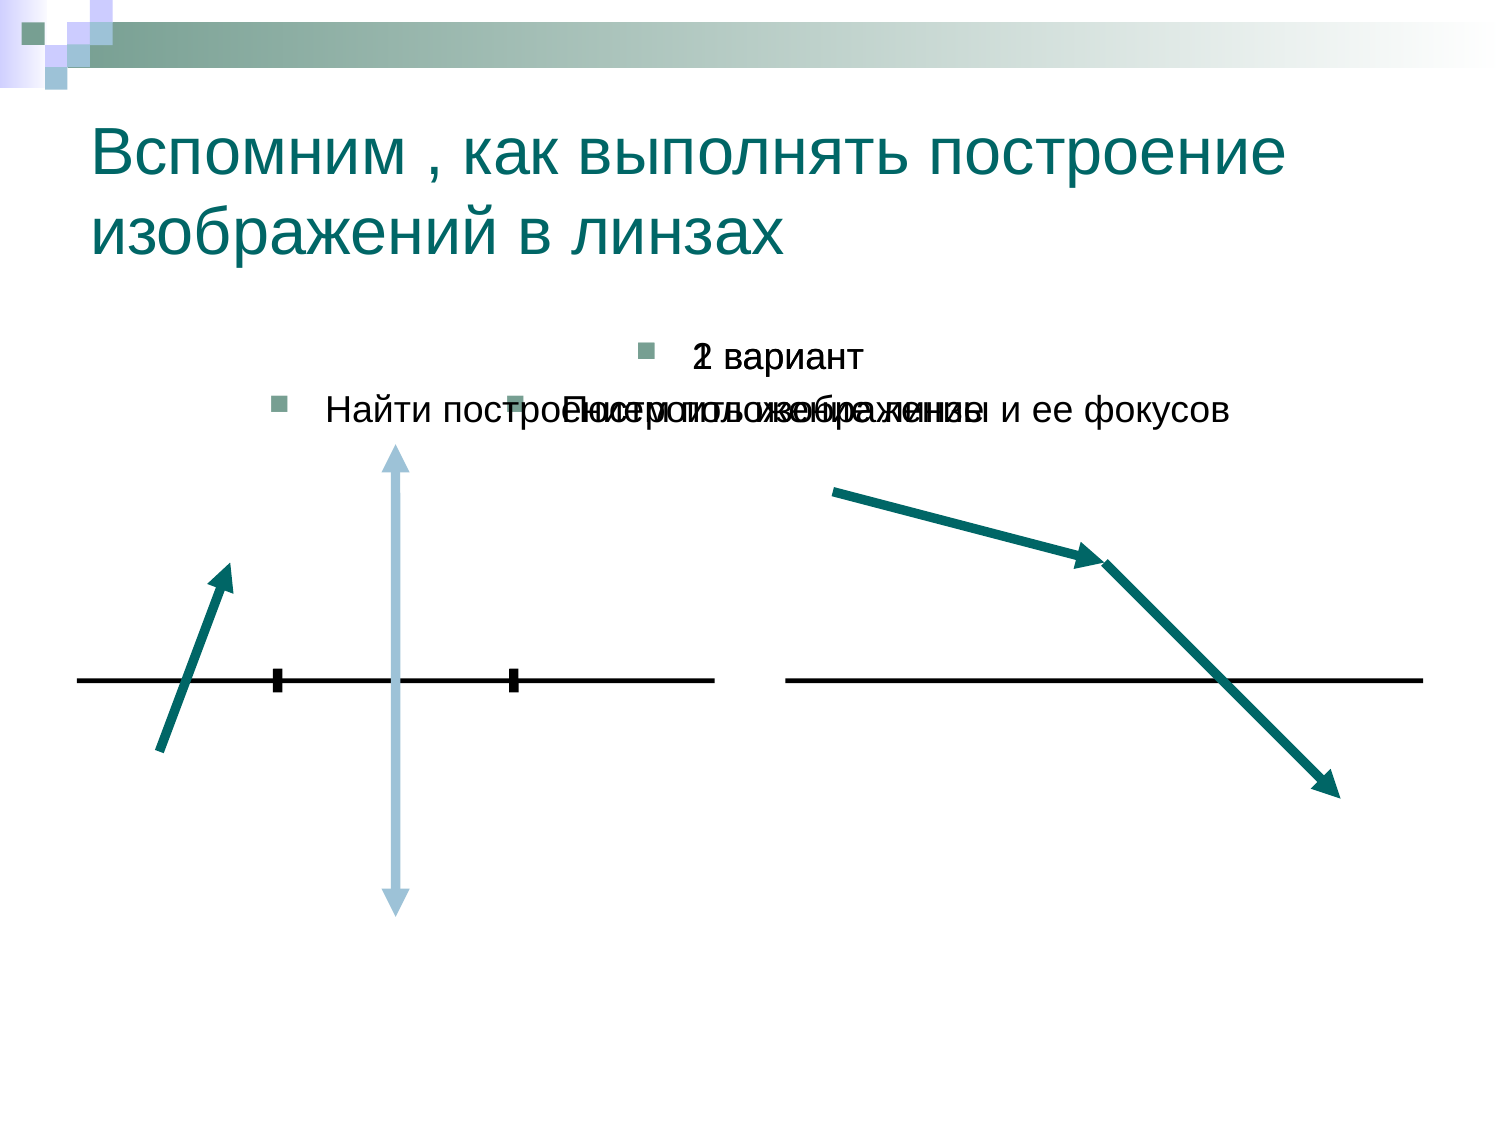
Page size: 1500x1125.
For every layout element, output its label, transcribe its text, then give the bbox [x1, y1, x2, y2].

title Вспомним , как выполнять построение изображений в линзах [74, 74, 1426, 301]
list 2 вариант Найти построением положение линзы и ее фокусов [74, 324, 1426, 963]
text_box [389, 444, 402, 917]
text_box [1104, 562, 1341, 799]
text_box [832, 491, 1104, 566]
text_box [159, 562, 232, 752]
